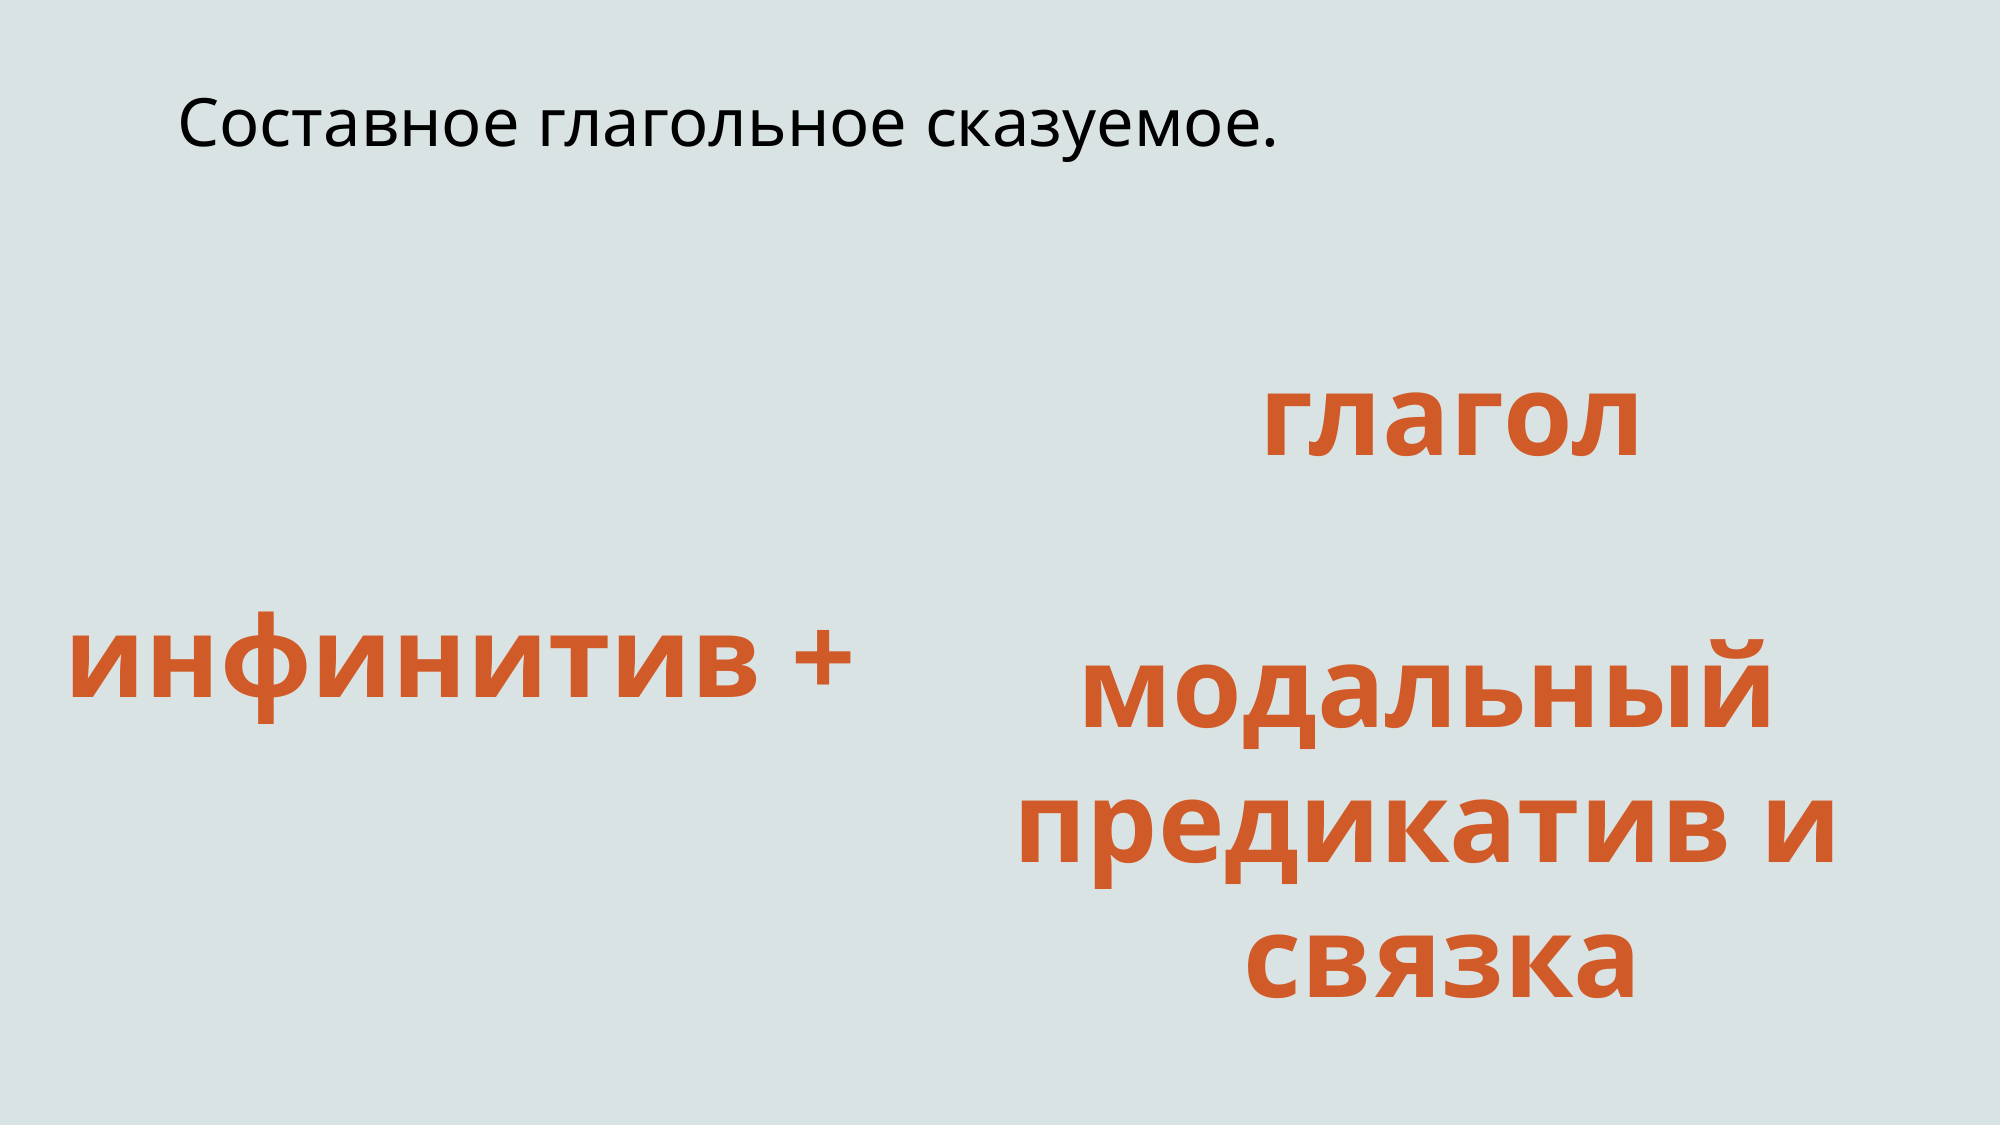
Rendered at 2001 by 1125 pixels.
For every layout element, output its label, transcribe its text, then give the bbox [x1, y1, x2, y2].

text_box модальный предикатив и связка [998, 607, 1887, 1028]
text_box глагол [1244, 335, 1690, 486]
title Составное глагольное сказуемое. [162, 64, 1838, 248]
text_box инфинитив + [49, 577, 901, 727]
